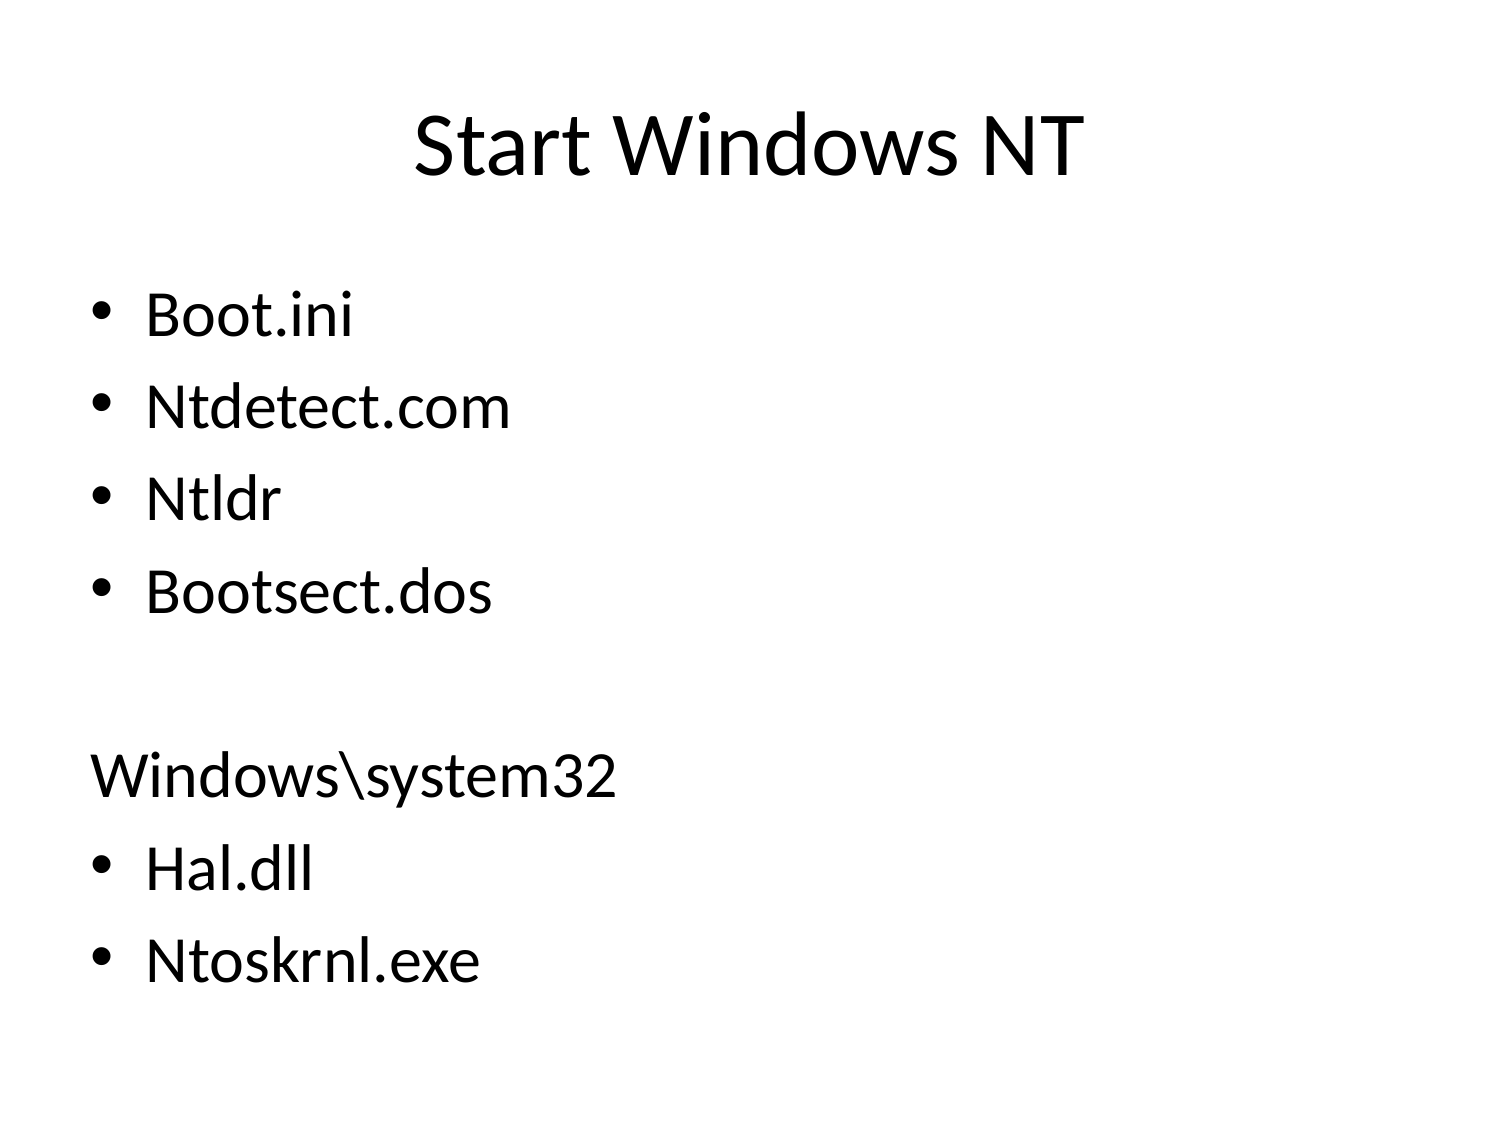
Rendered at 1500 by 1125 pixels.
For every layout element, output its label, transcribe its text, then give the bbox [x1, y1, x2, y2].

list Boot.ini Ntdetect.com Ntldr Bootsect.dos Windows\system32 Hal.dll Ntoskrnl.exe [75, 262, 1425, 1005]
title Start Windows NT [75, 45, 1425, 233]
